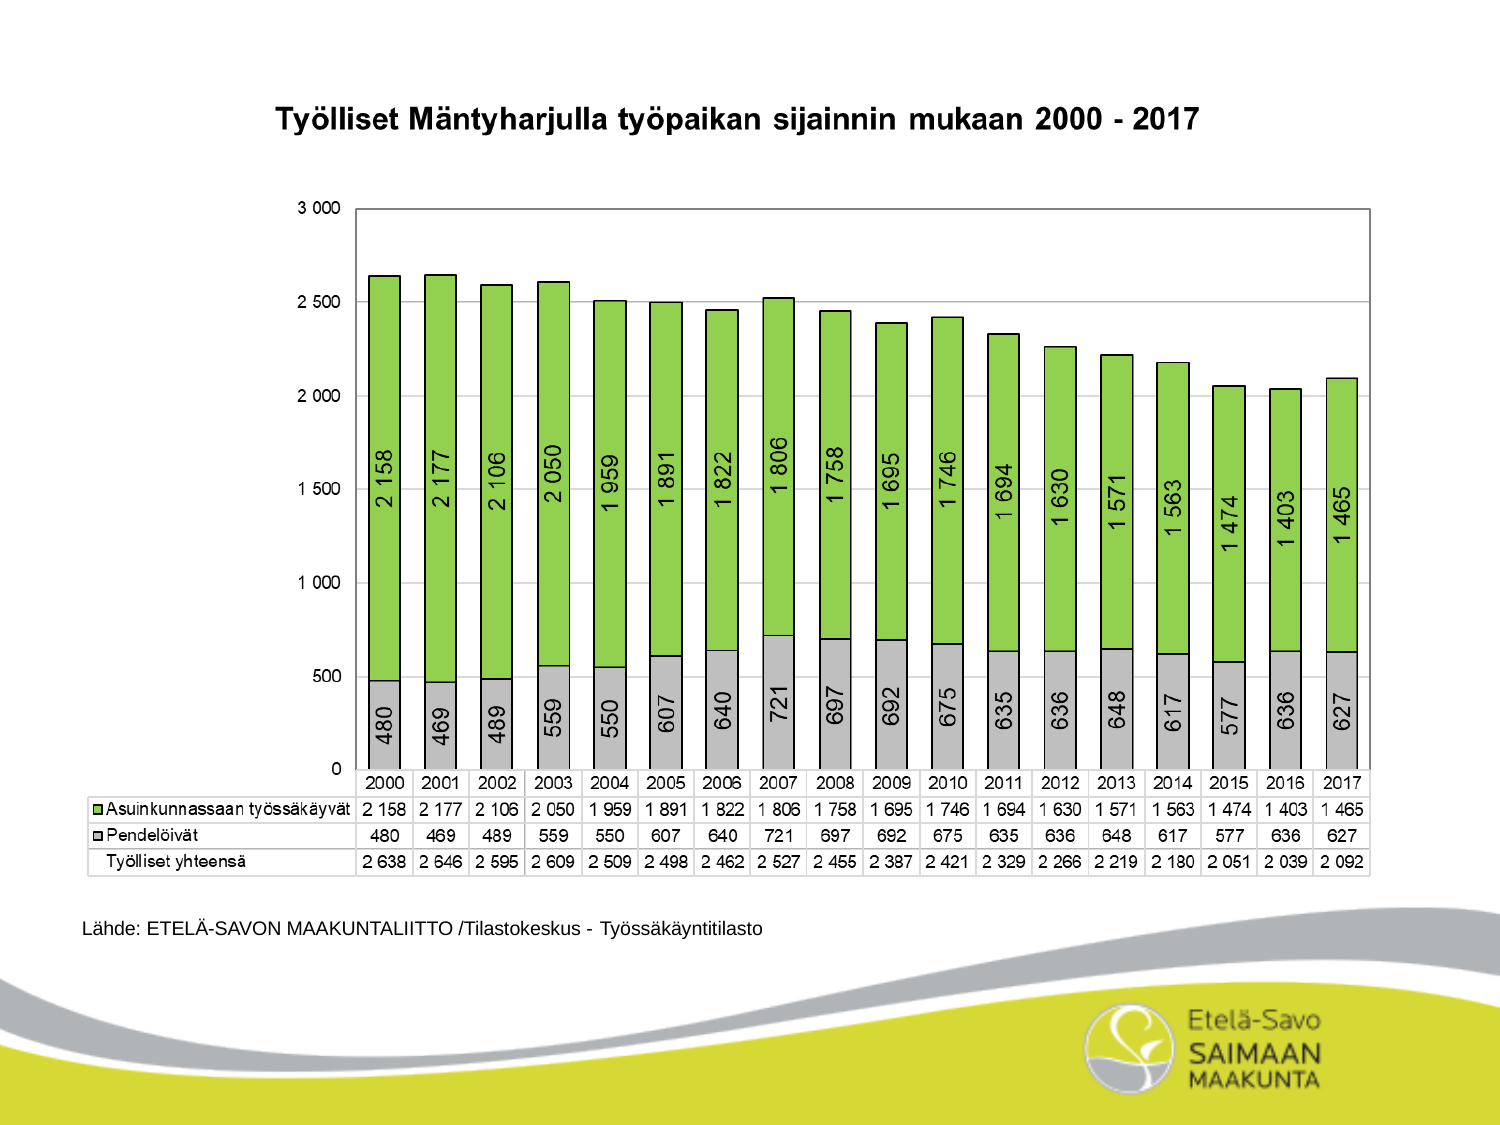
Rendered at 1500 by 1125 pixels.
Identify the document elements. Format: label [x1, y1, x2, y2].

text_box [64, 89, 1386, 940]
picture [0, 891, 1500, 1125]
